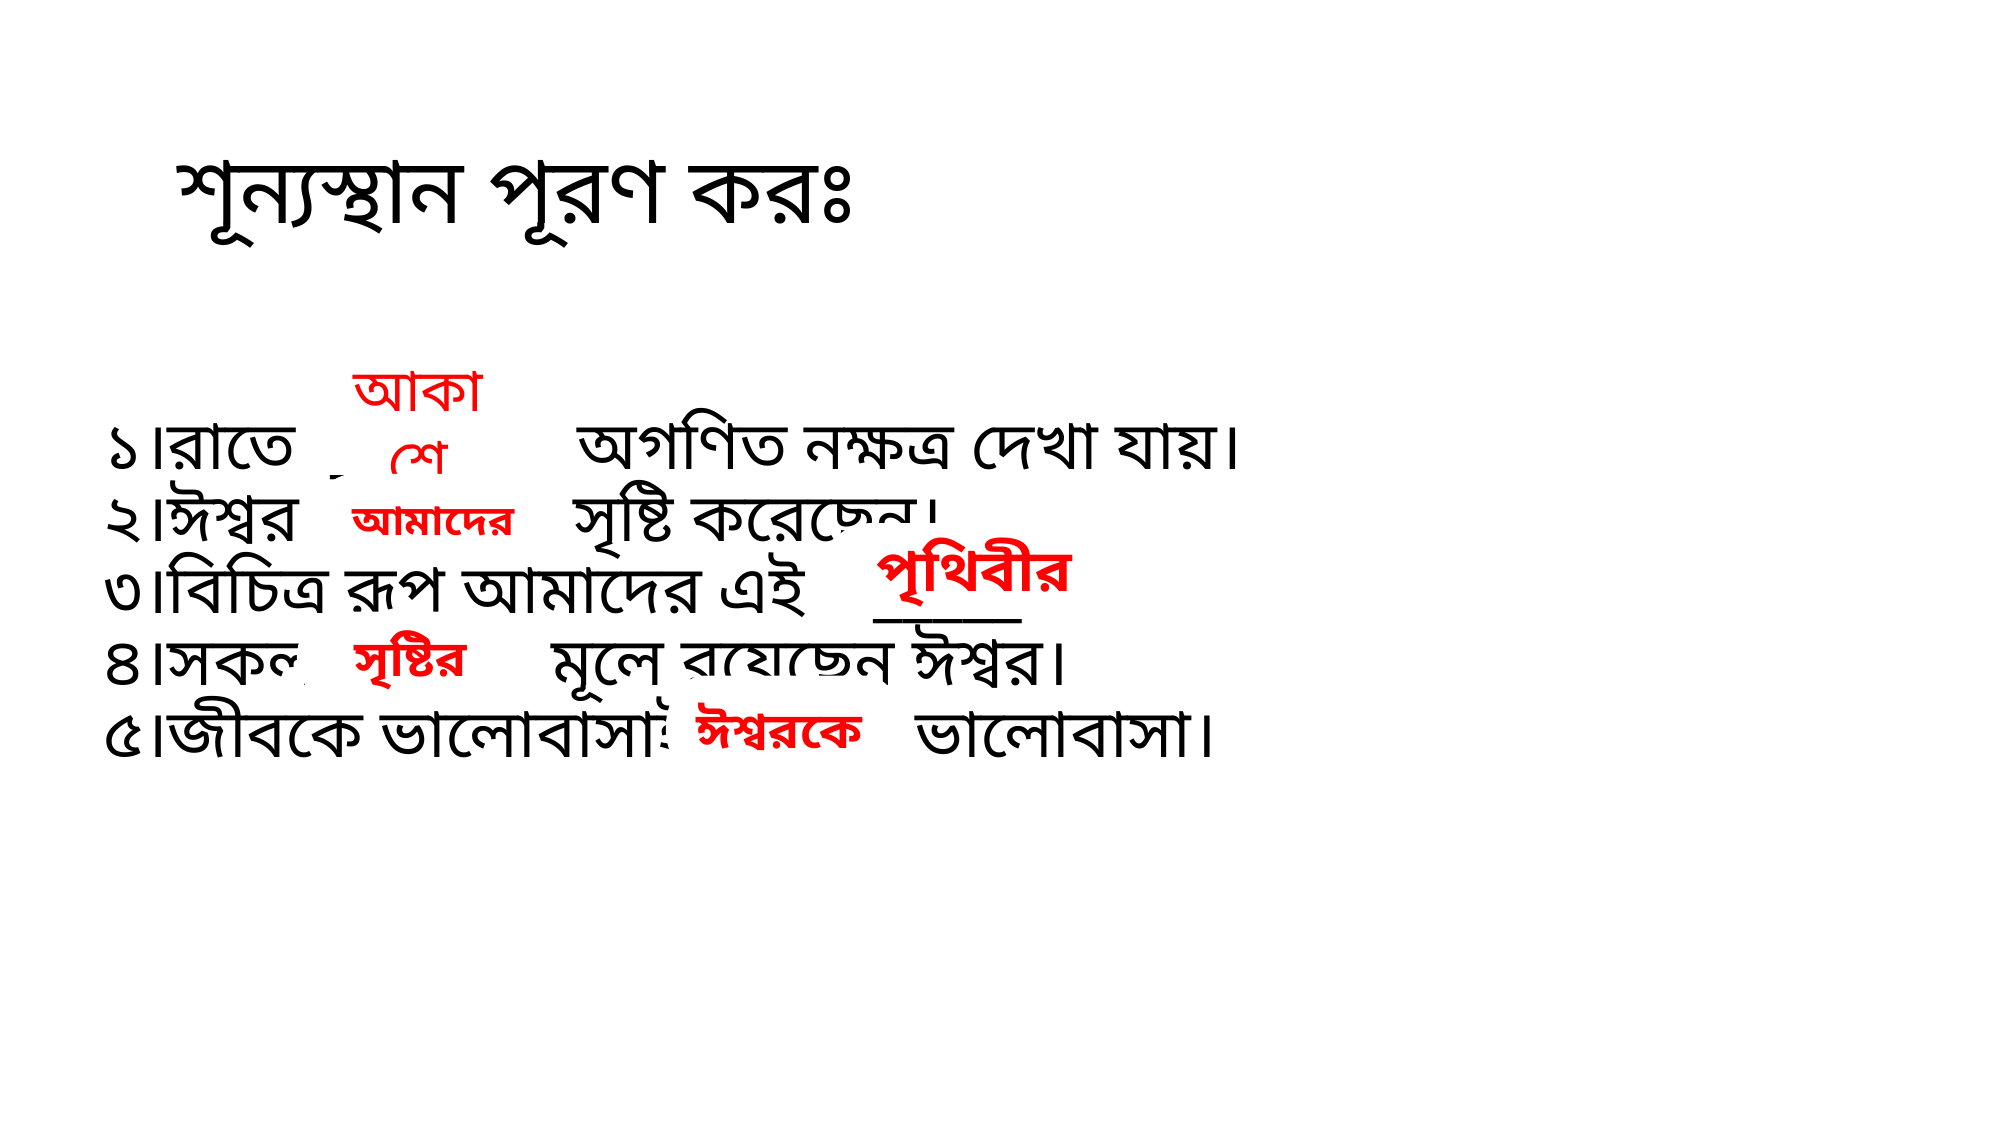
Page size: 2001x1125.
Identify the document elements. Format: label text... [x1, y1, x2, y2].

text_box আকাশে [298, 377, 538, 469]
text_box শূন্যস্থান পূরণ করঃ [162, 84, 1888, 303]
text_box সৃষ্টির [296, 611, 535, 703]
text_box আমাদের [314, 473, 553, 565]
title [142, 364, 1861, 792]
text_box ১।রাতে ______ অগণিত নক্ষত্র দেখা যায়। ২।ঈশ্বর ____ সৃষ্টি করেছেন। ৩।বিচিত্র রূপ আমাদের এই _____। ৪।সকল _____ মূলে রয়েছেন ঈশ্বর। ৫।জীবকে ভালোবাসাই ____ ভালোবাসা। [88, 389, 1814, 795]
text_box পৃথিবীর [823, 523, 1115, 614]
text_box ঈশ্বরকে [665, 675, 904, 781]
